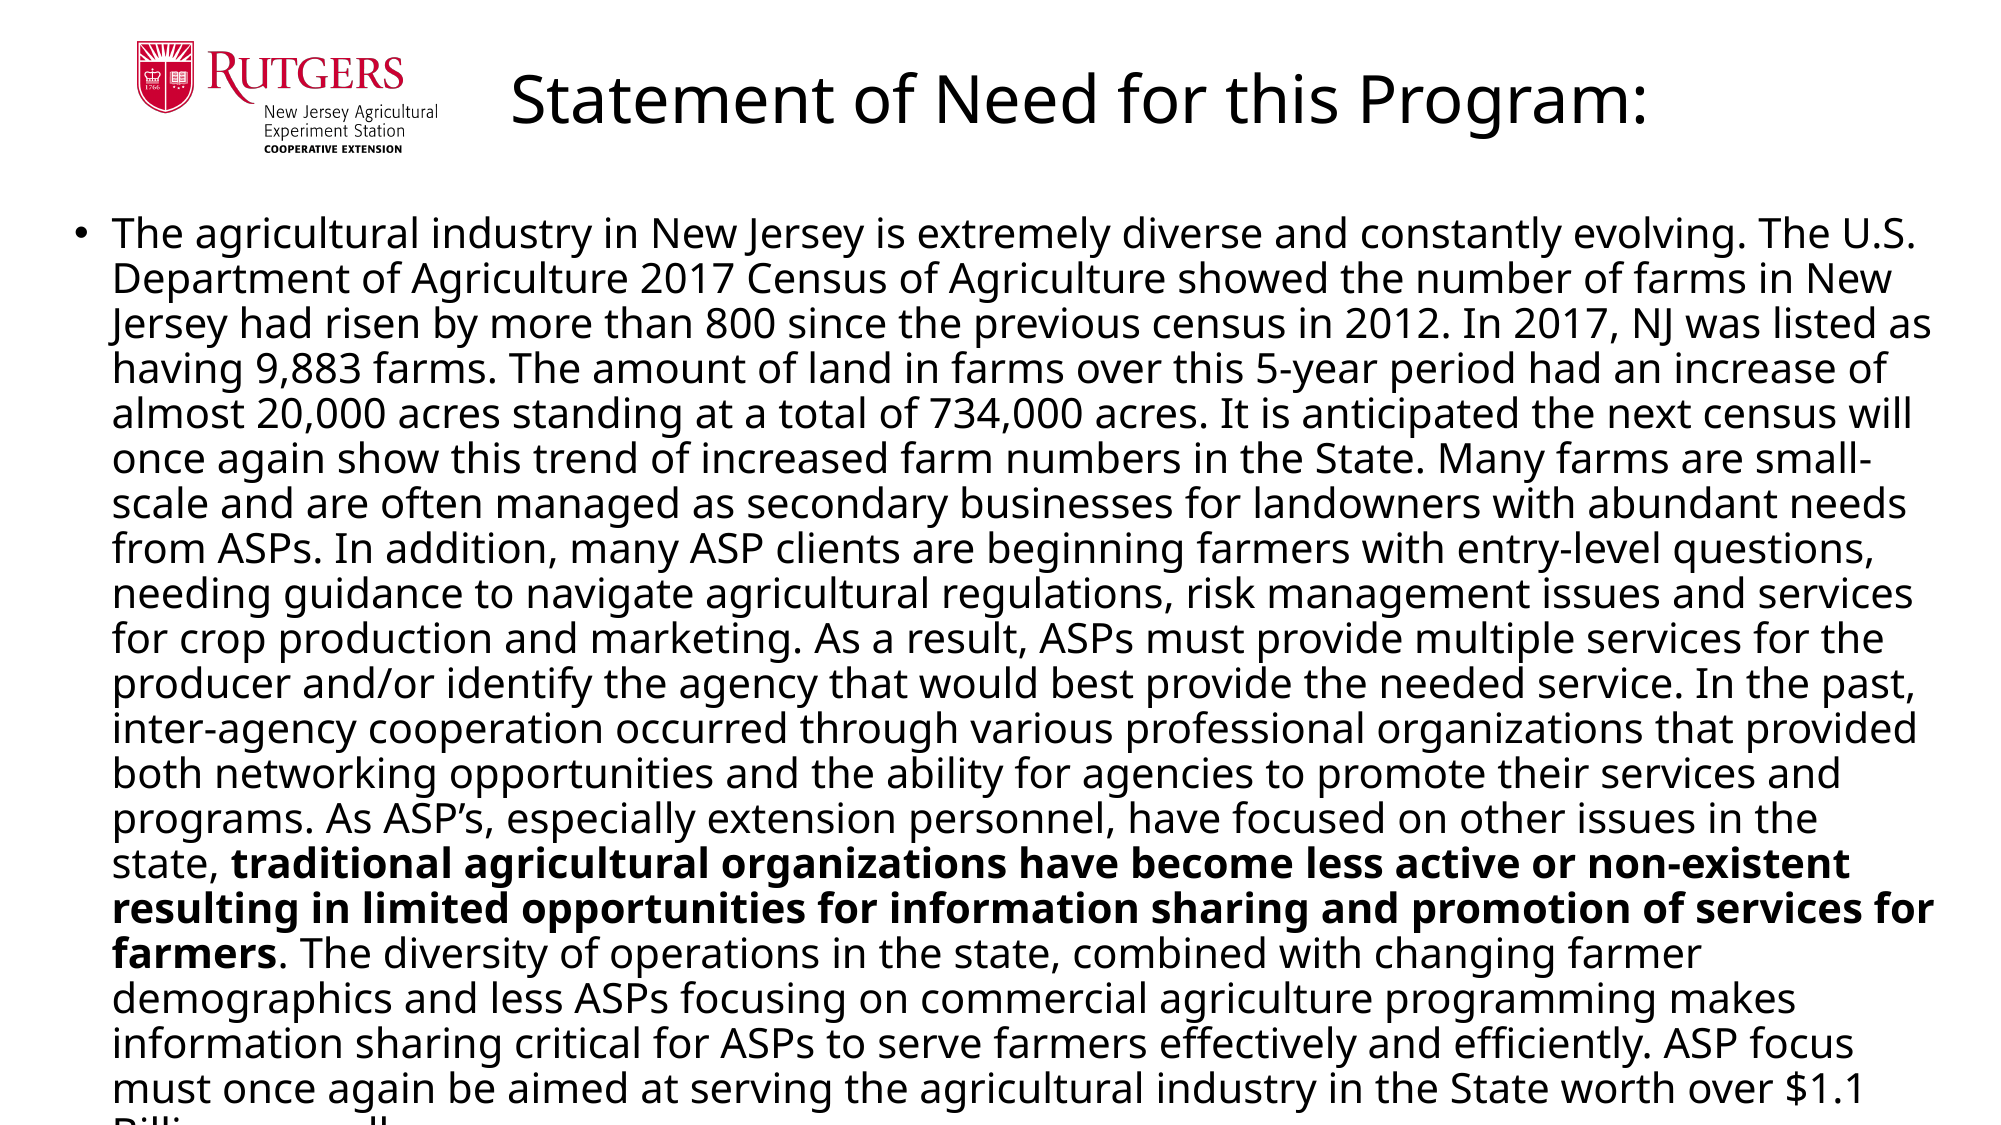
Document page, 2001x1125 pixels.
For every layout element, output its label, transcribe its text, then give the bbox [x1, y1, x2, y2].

picture [137, 41, 437, 153]
list The agricultural industry in New Jersey is extremely diverse and constantly evolving. The U.S. Department of Agriculture 2017 Census of Agriculture showed the number of farms in New Jersey had risen by more than 800 since the previous census in 2012. In 2017, NJ was listed as having 9,883 farms. The amount of land in farms over this 5-year period had an increase of almost 20,000 acres standing at a total of 734,000 acres. It is anticipated the next census will once again show this trend of increased farm numbers in the State. Many farms are small-scale and are often managed as secondary businesses for landowners with abundant needs from ASPs. In addition, many ASP clients are beginning farmers with entry-level questions, needing guidance to navigate agricultural regulations, risk management issues and services for crop production and marketing. As a result, ASPs must provide multiple services for the producer and/or identify the agency that would best provide the needed service. In the past, inter-agency cooperation occurred through various professional organizations that provided both networking opportunities and the ability for agencies to promote their services and programs. As ASP’s, especially extension personnel, have focused on other issues in the state, traditional agricultural organizations have become less active or non-existent resulting in limited opportunities for information sharing and promotion of services for farmers. The diversity of operations in the state, combined with changing farmer demographics and less ASPs focusing on commercial agriculture programming makes information sharing critical for ASPs to serve farmers effectively and efficiently. ASP focus must once again be aimed at serving the agricultural industry in the State worth over $1.1 Billion annually. [59, 204, 1954, 1125]
title Statement of Need for this Program: [495, 45, 2000, 158]
